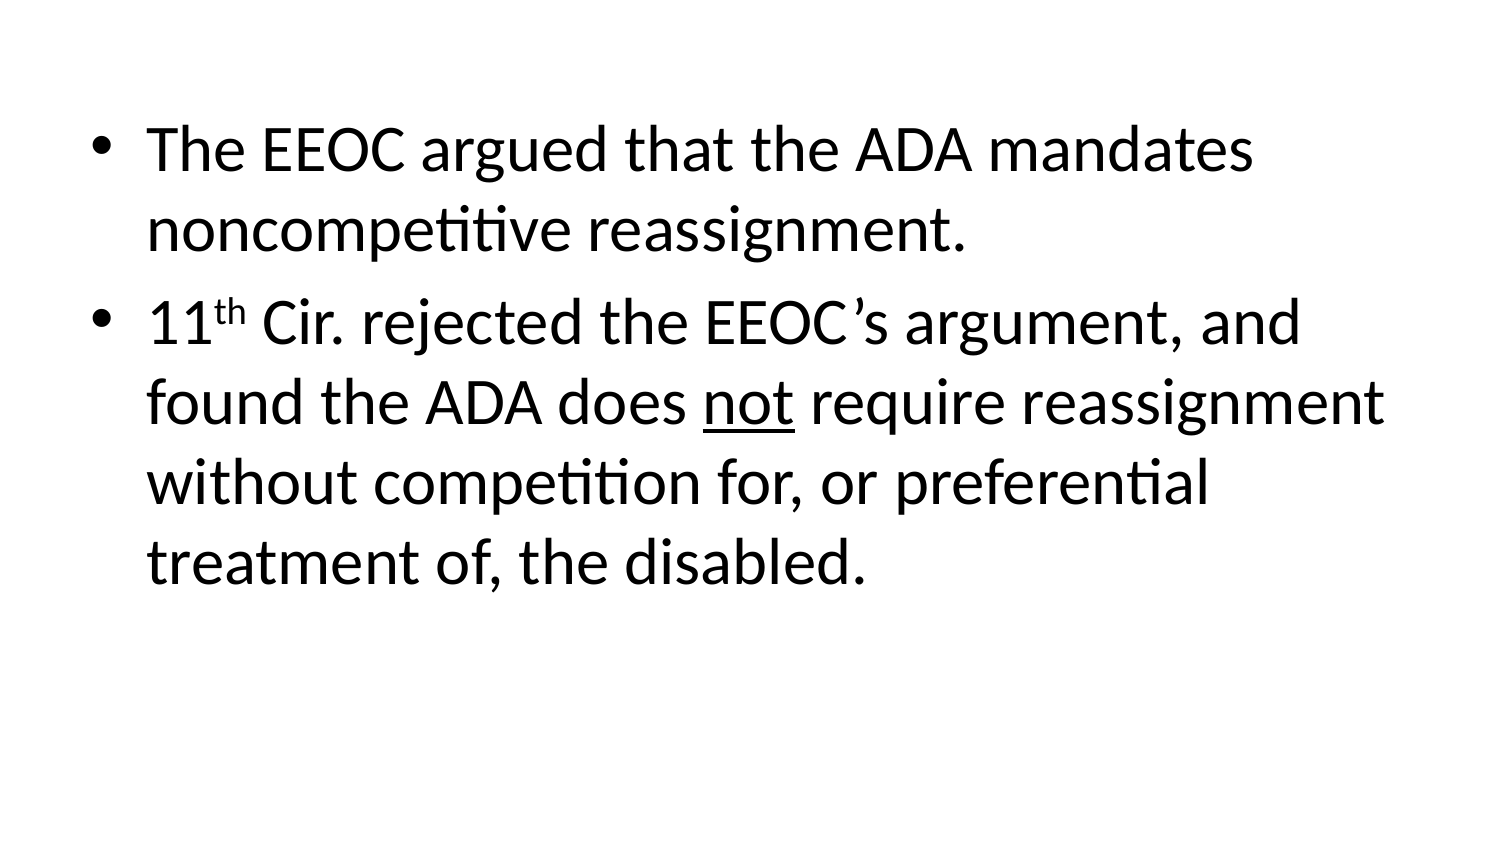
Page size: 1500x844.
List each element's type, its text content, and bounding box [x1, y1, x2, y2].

list The EEOC argued that the ADA mandates noncompetitive reassignment. 11th Cir. rejected the EEOC’s argument, and found the ADA does not require reassignment without competition for, or preferential treatment of, the disabled. [75, 96, 1425, 754]
